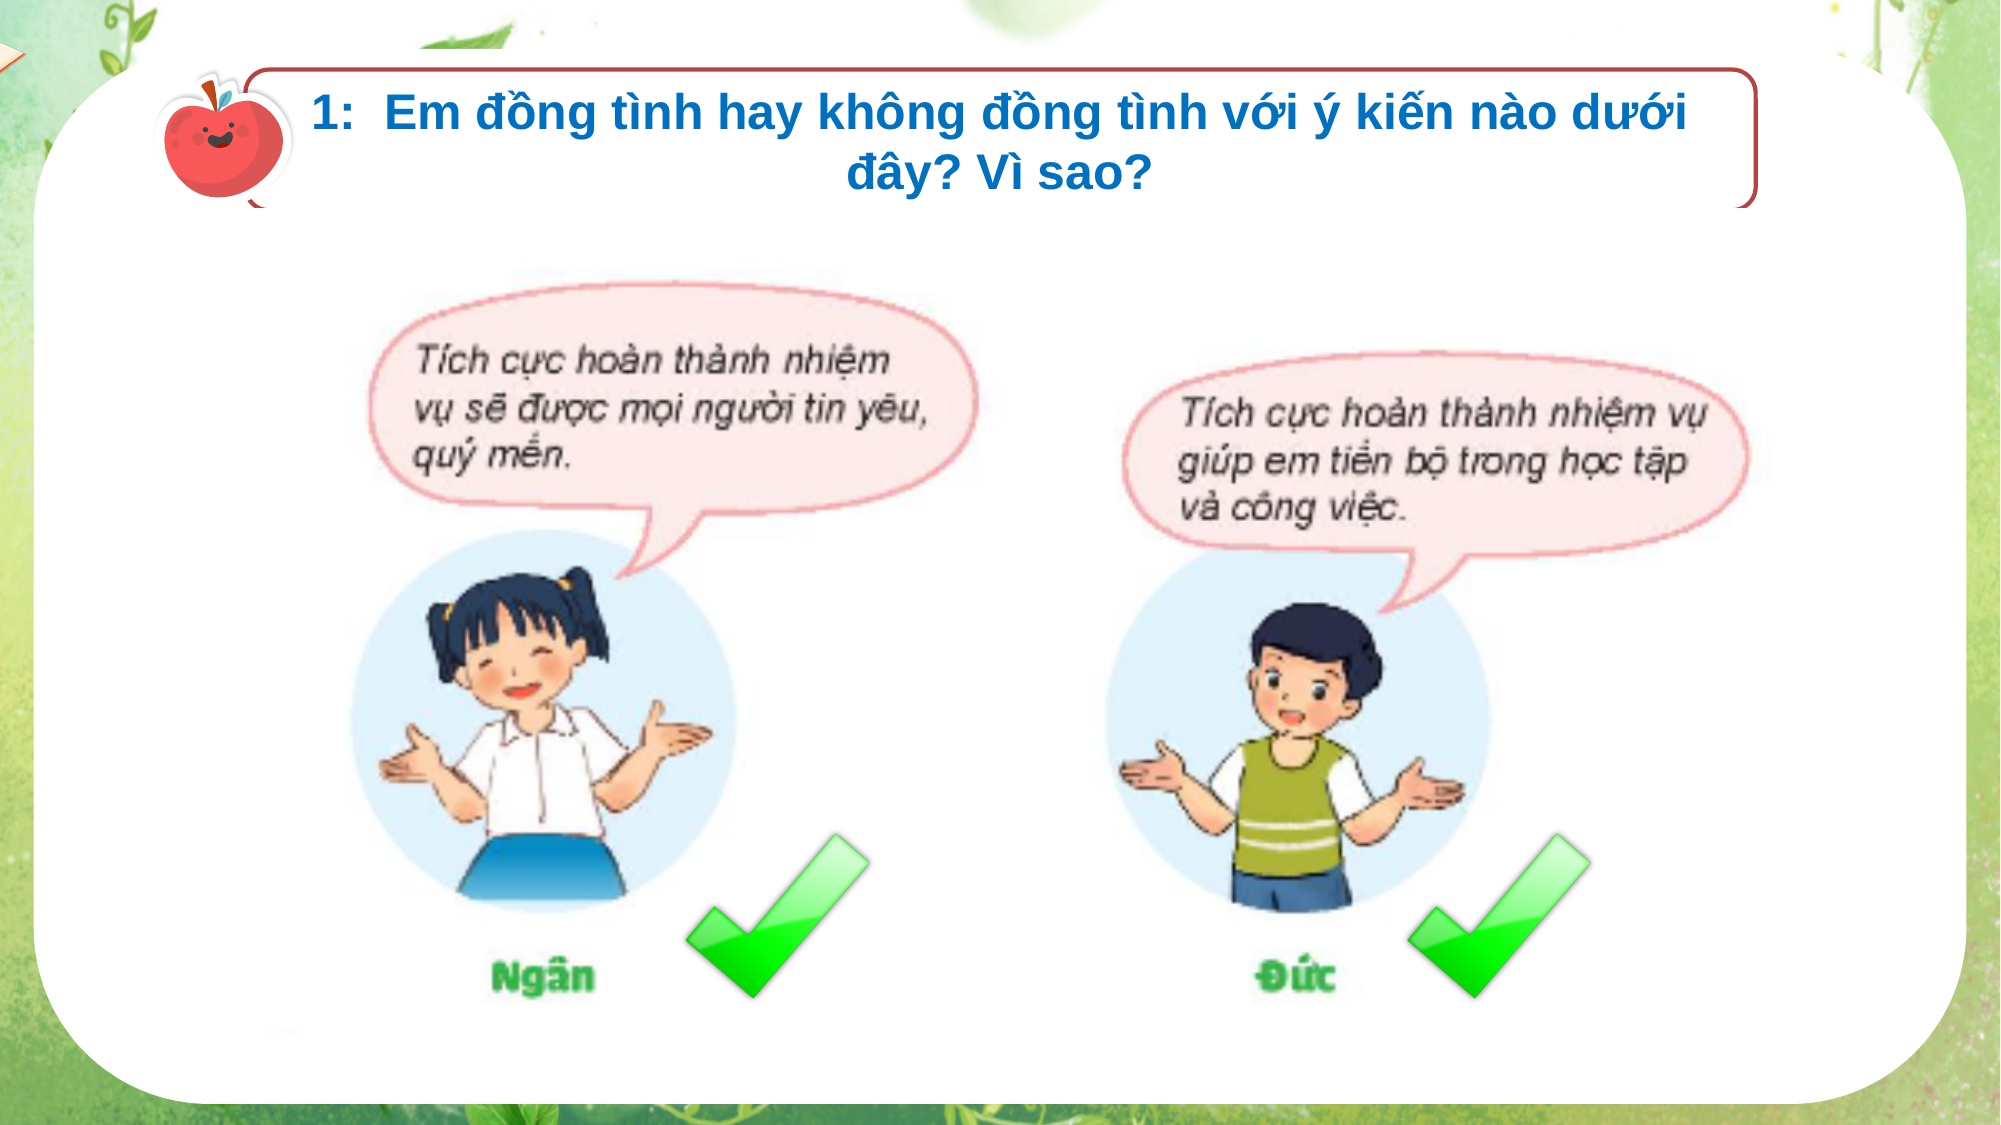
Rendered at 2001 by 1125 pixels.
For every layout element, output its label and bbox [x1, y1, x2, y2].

text_box [149, 69, 1756, 208]
picture [0, 0, 2001, 1125]
